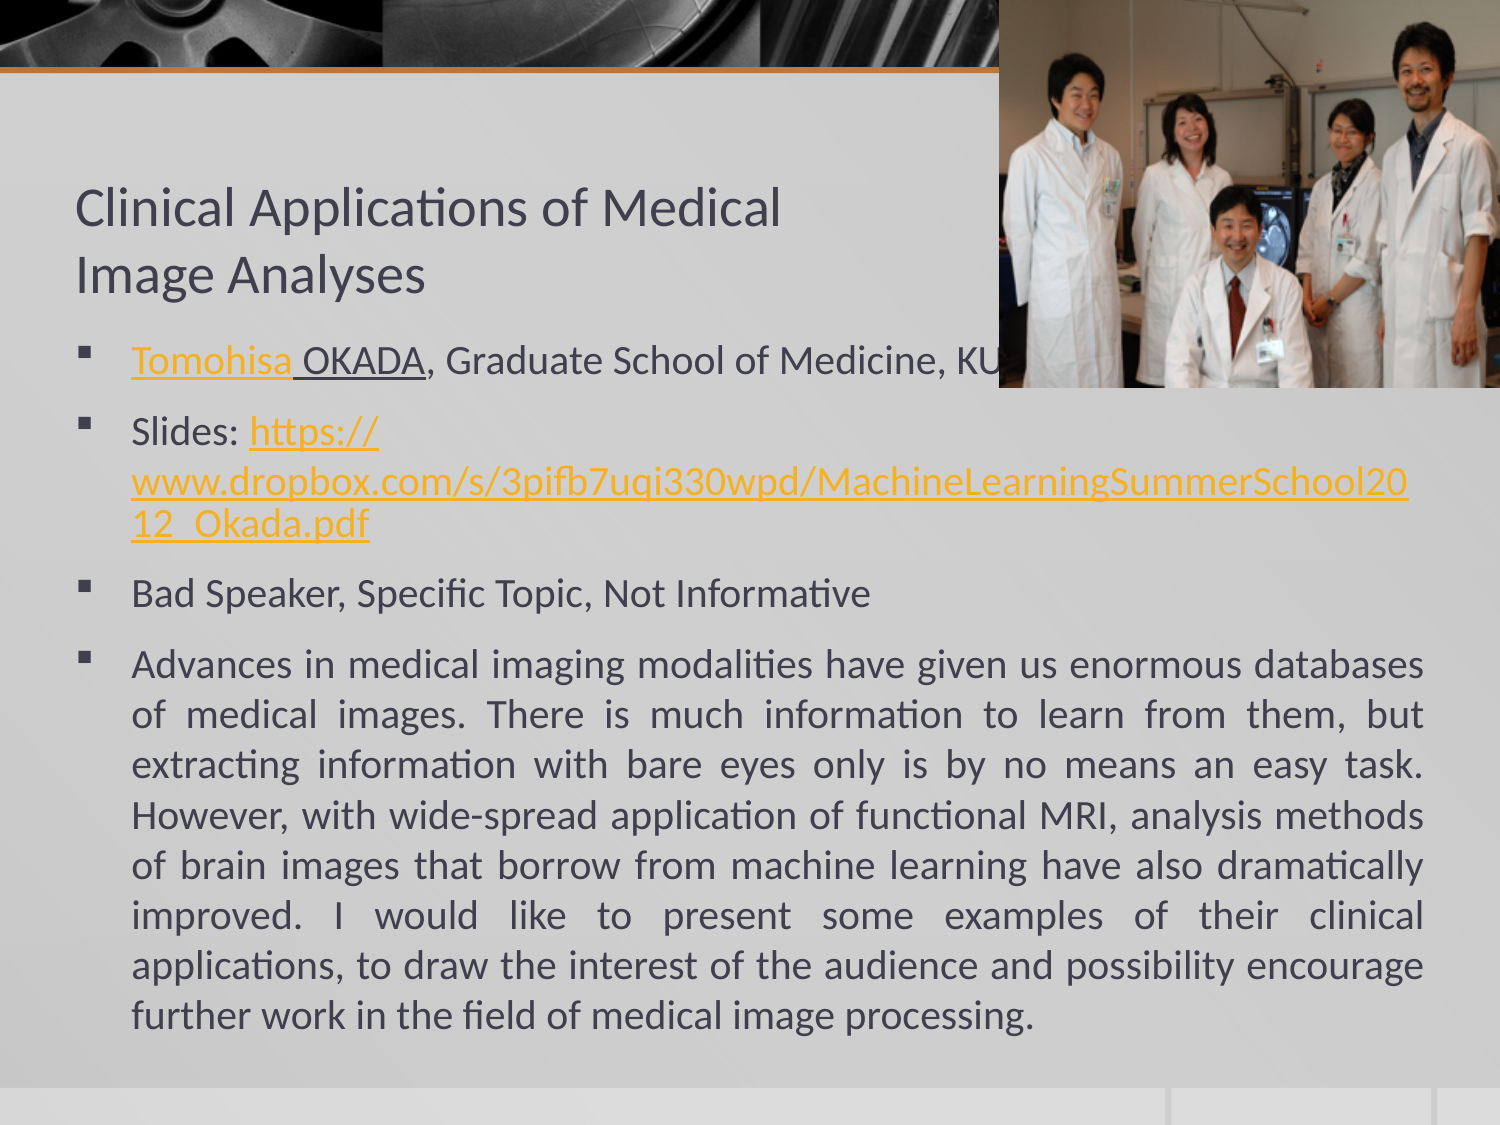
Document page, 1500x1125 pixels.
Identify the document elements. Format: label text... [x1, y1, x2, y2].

list Tomohisa OKADA, Graduate School of Medicine, KU Slides: https://www.dropbox.com/s/3pifb7uqi330wpd/MachineLearningSummerSchool2012_Okada.pdf Bad Speaker, Specific Topic, Not Informative Advances in medical imaging modalities have given us enormous databases of medical images. There is much information to learn from them, but extracting information with bare eyes only is by no means an easy task. However, with wide-spread application of functional MRI, analysis methods of brain images that borrow from machine learning have also dramatically improved. I would like to present some examples of their clinical applications, to draw the interest of the audience and possibility encourage further work in the field of medical image processing. [75, 324, 1425, 1050]
picture [0, 0, 1500, 388]
title Clinical Applications of Medical Image Analyses [75, 162, 996, 313]
